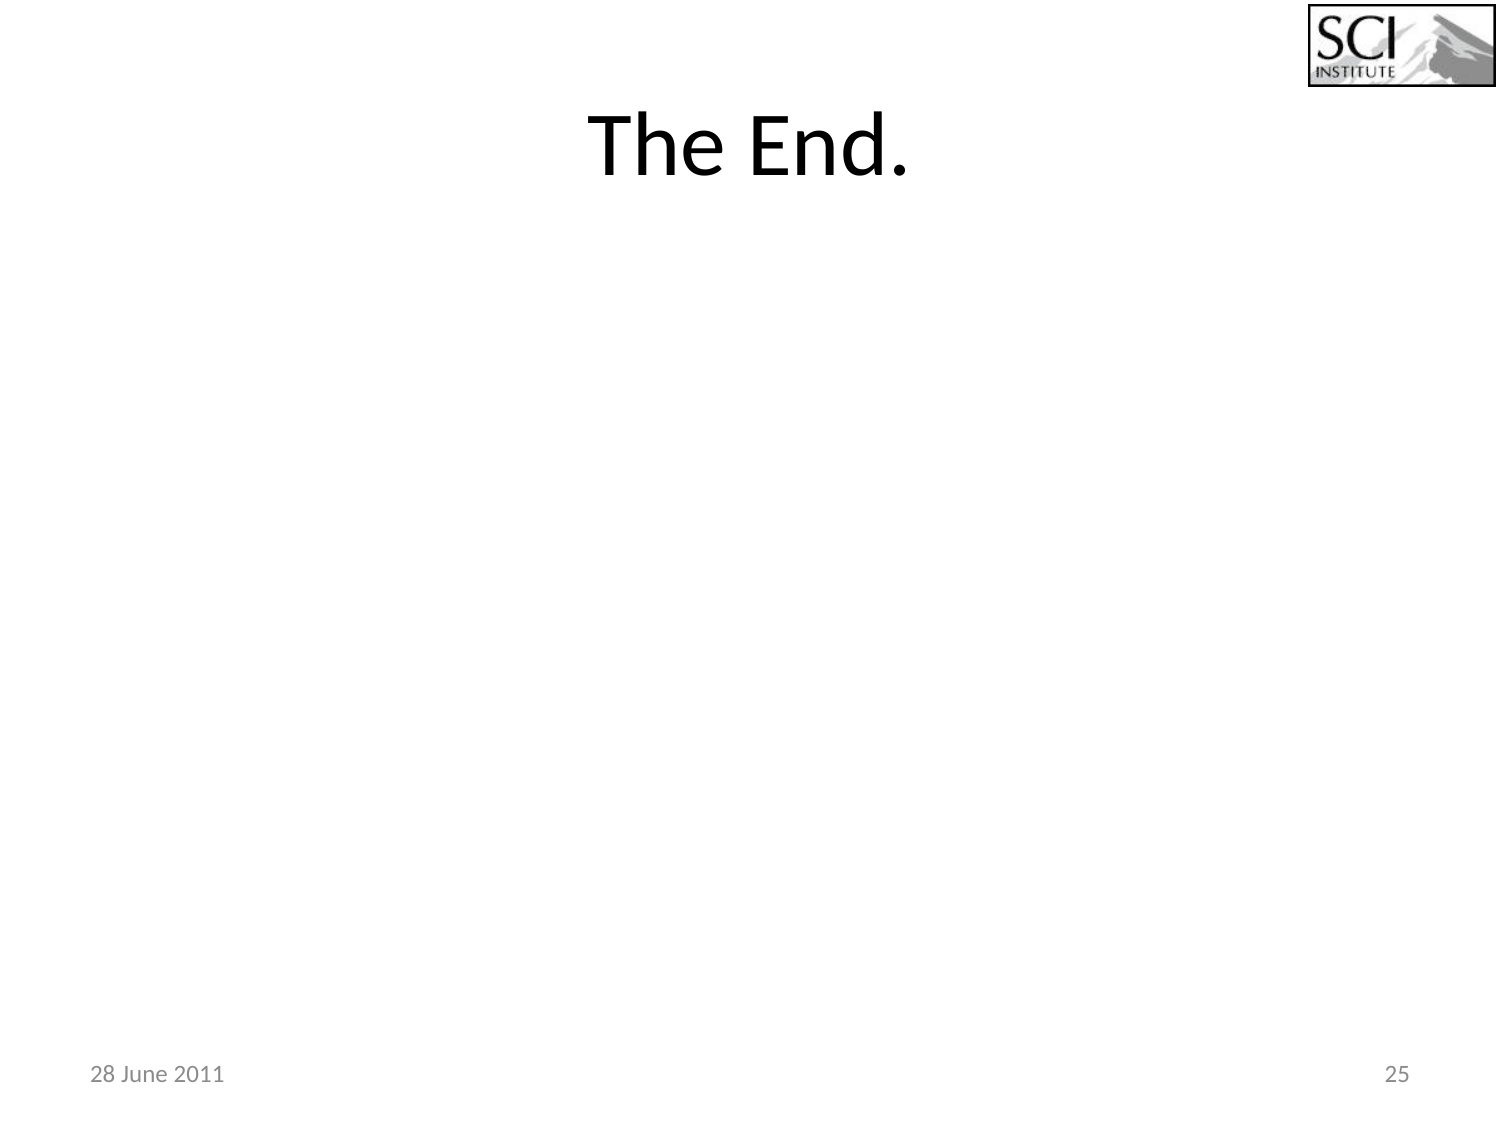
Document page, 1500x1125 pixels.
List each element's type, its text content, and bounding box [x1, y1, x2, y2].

picture [1308, 4, 1496, 87]
slide_number 25 [1074, 1042, 1425, 1103]
title The End. [75, 45, 1425, 233]
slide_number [75, 1042, 425, 1103]
